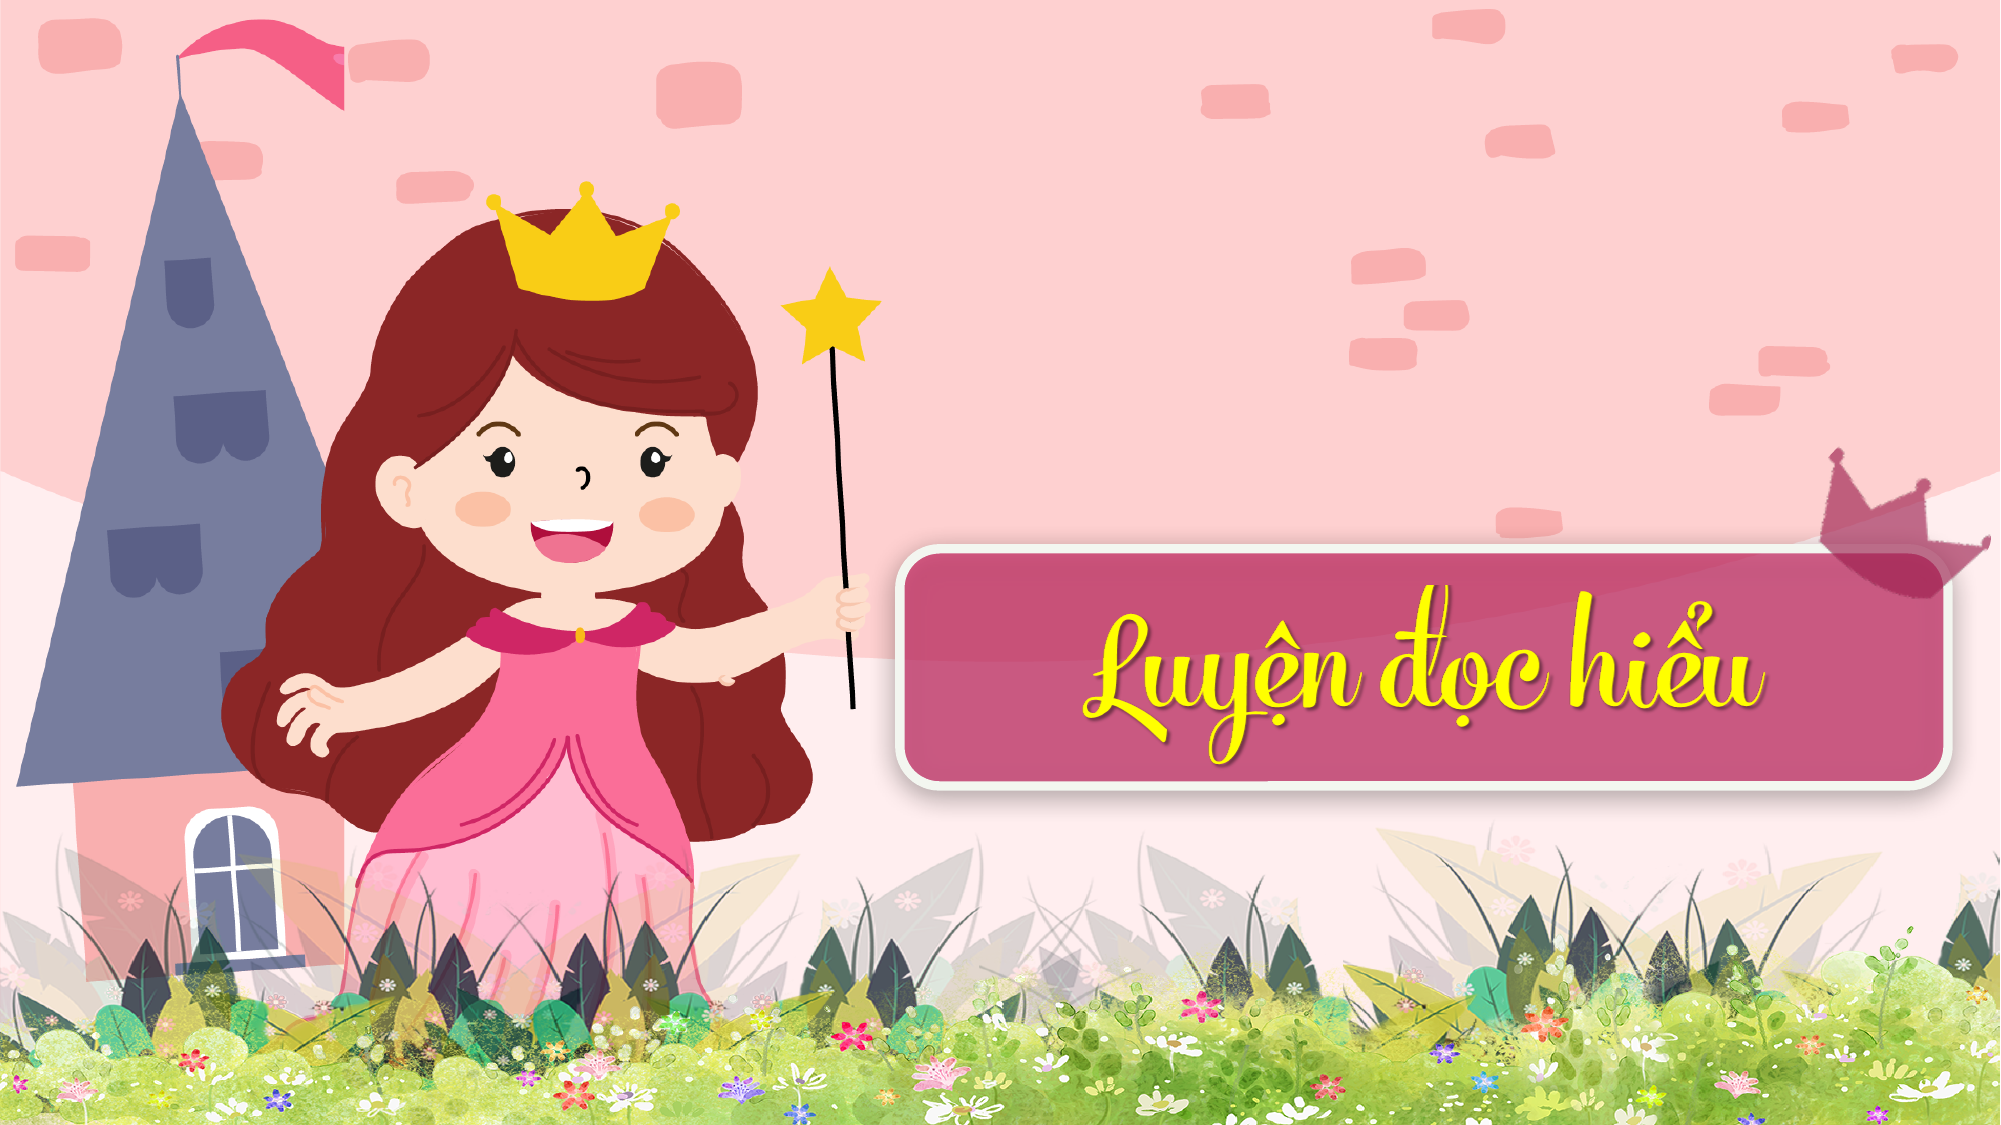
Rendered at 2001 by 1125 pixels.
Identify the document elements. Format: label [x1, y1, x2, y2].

picture [0, 0, 2001, 1125]
text_box [899, 547, 1800, 584]
